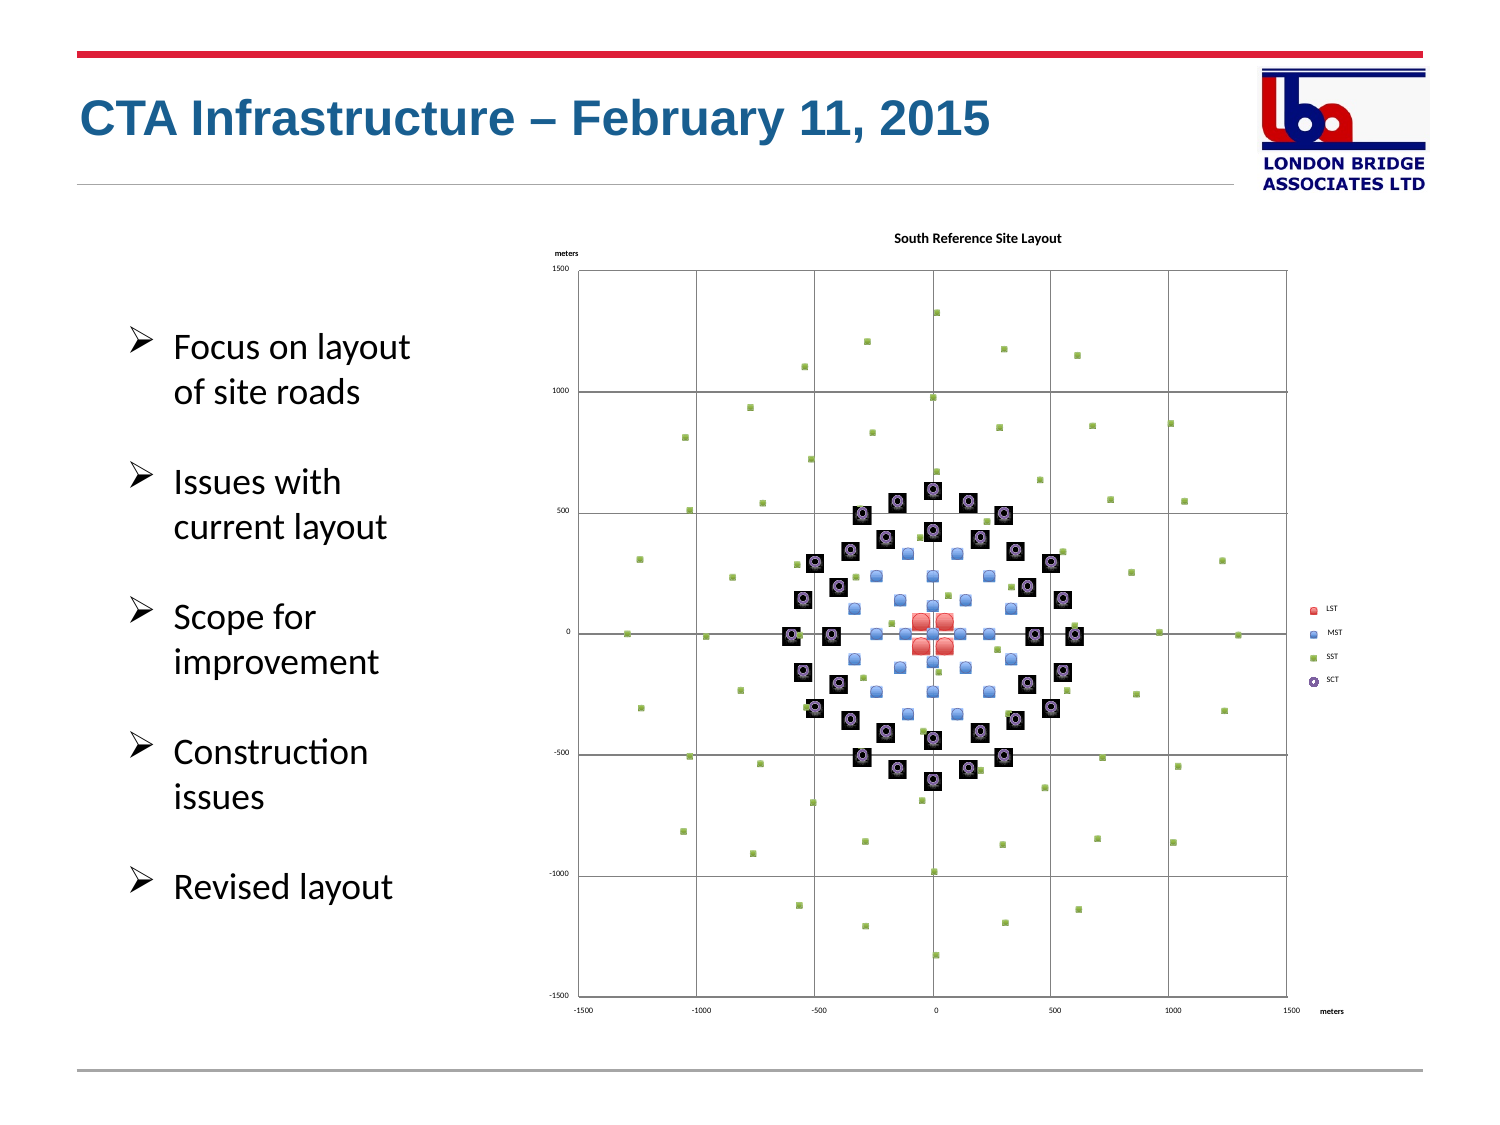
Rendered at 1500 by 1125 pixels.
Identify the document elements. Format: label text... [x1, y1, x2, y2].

text_box CTA Infrastructure – February 11, 2015 [64, 78, 1128, 153]
text_box Focus on layout of site roads Issues with current layout Scope for improvement Construction issues Revised layout [112, 314, 458, 915]
picture [1257, 66, 1430, 193]
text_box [537, 219, 1461, 1028]
